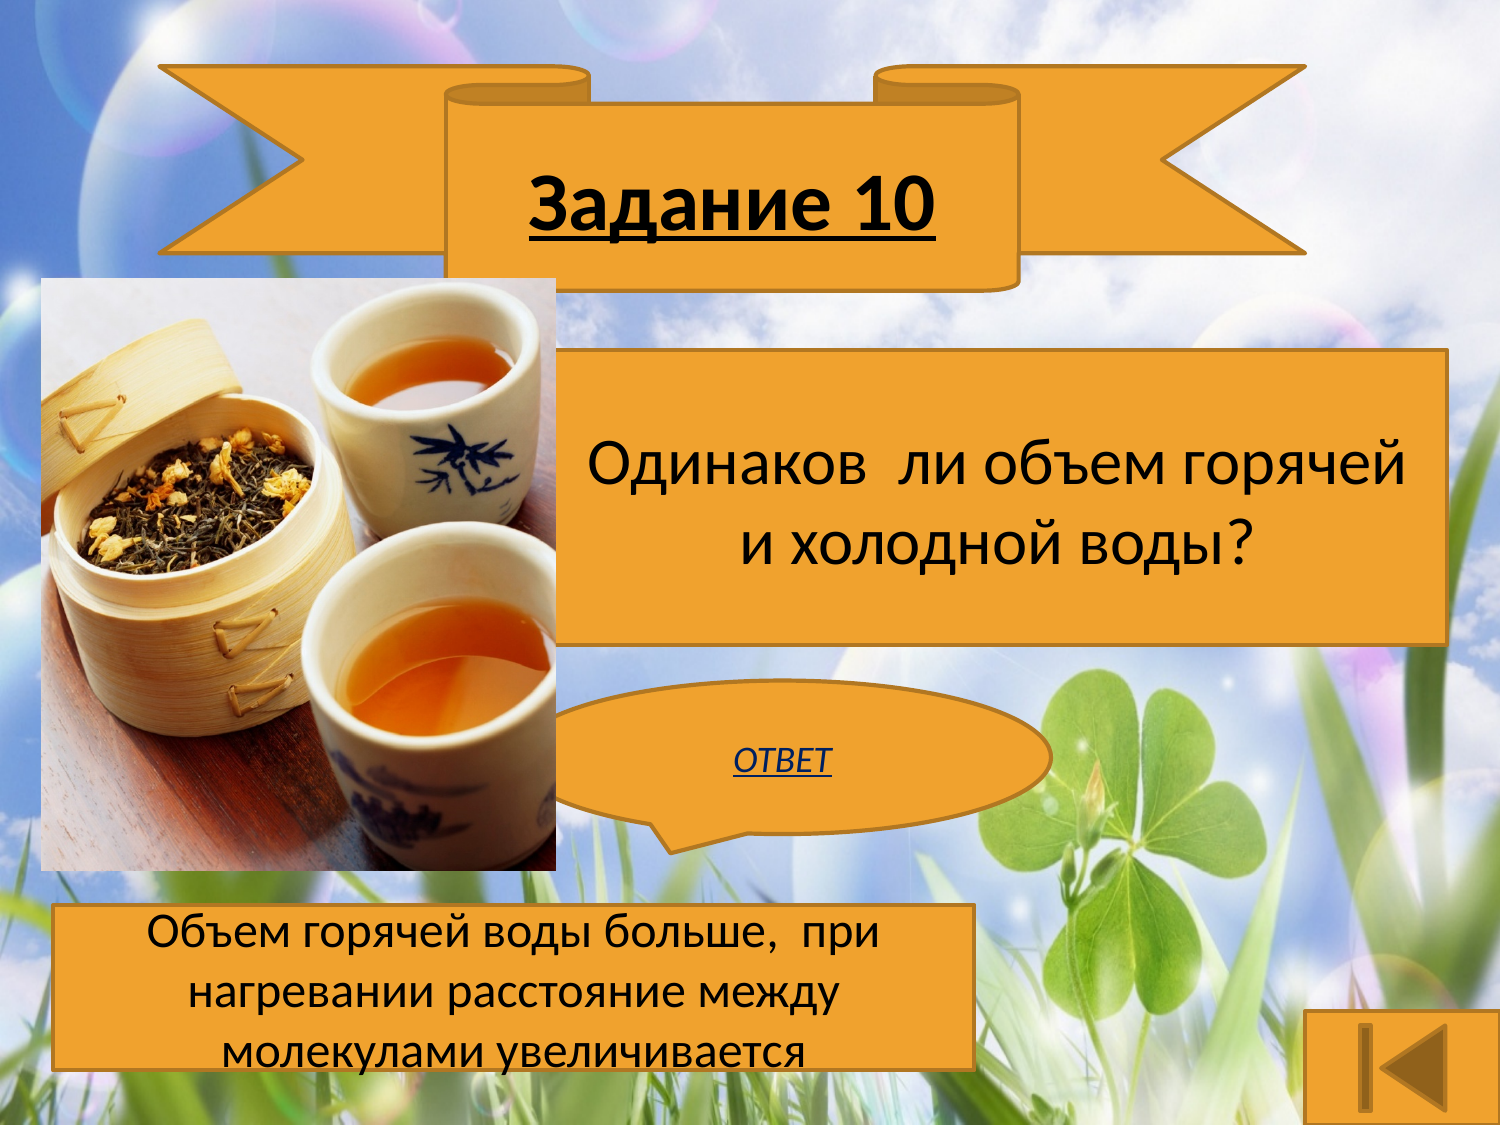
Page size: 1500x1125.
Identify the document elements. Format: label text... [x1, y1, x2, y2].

text_box [1303, 1009, 1500, 1125]
text_box Объем горячей воды больше, при нагревании расстояние между молекулами увеличивается [51, 903, 976, 1072]
text_box Задание 10 [157, 64, 1308, 293]
text_box Одинаков ли объем горячей и холодной воды? [560, 348, 1449, 647]
picture [0, 0, 1500, 1125]
text_box ОТВЕТ [560, 678, 1054, 856]
